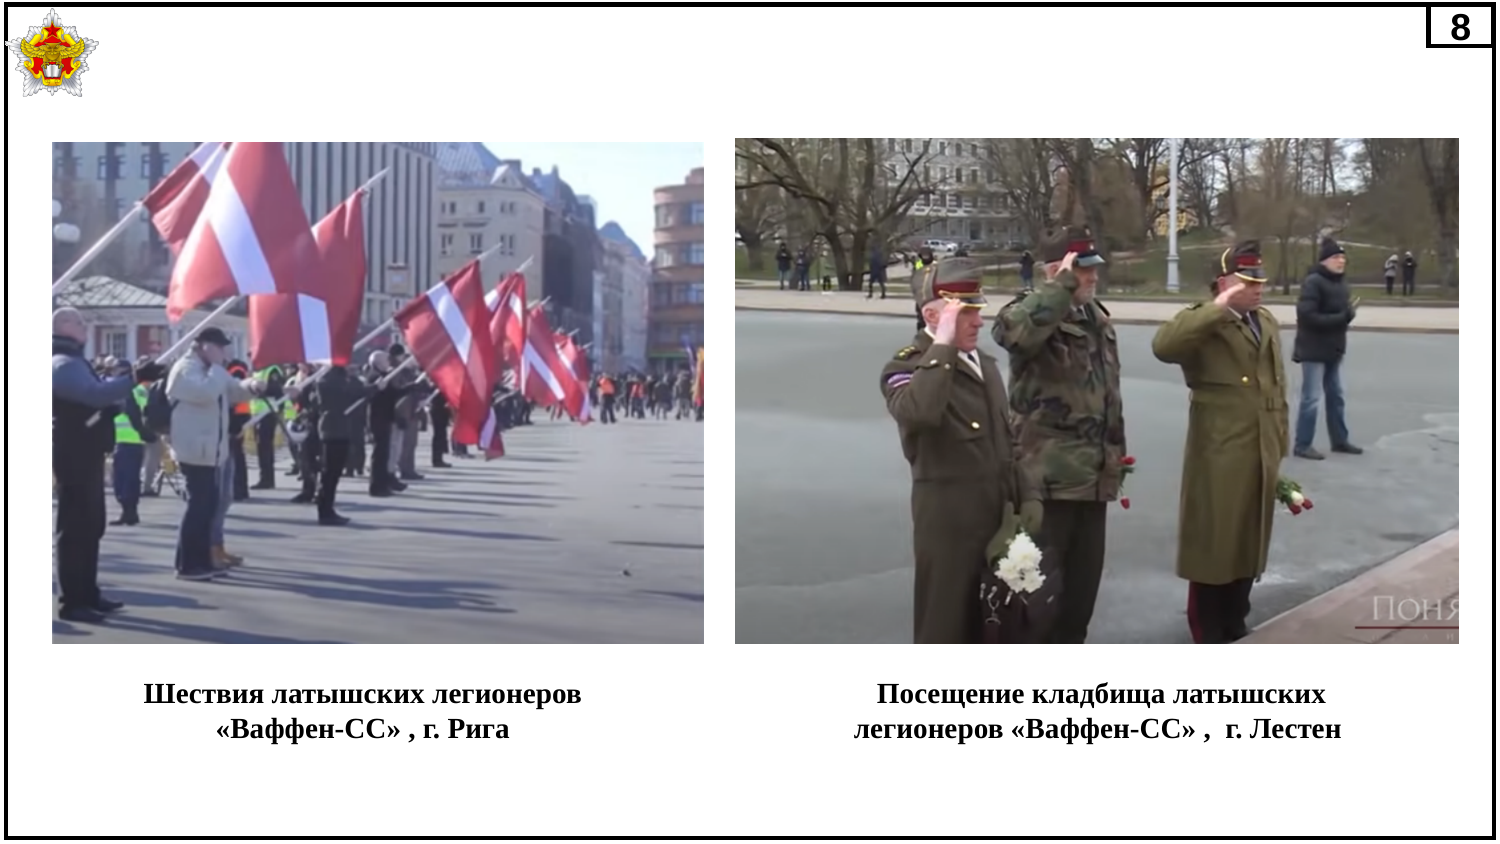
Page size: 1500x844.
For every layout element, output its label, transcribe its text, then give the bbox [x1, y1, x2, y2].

picture [5, 8, 99, 98]
text_box [5, 4, 1495, 839]
picture [735, 138, 1459, 644]
text_box Посещение кладбища латышских легионеров «Ваффен-СС» , г. Лестен [827, 666, 1376, 752]
text_box Шествия латышских легионеров «Ваффен-СС» , г. Рига [88, 666, 638, 752]
picture [51, 141, 704, 644]
